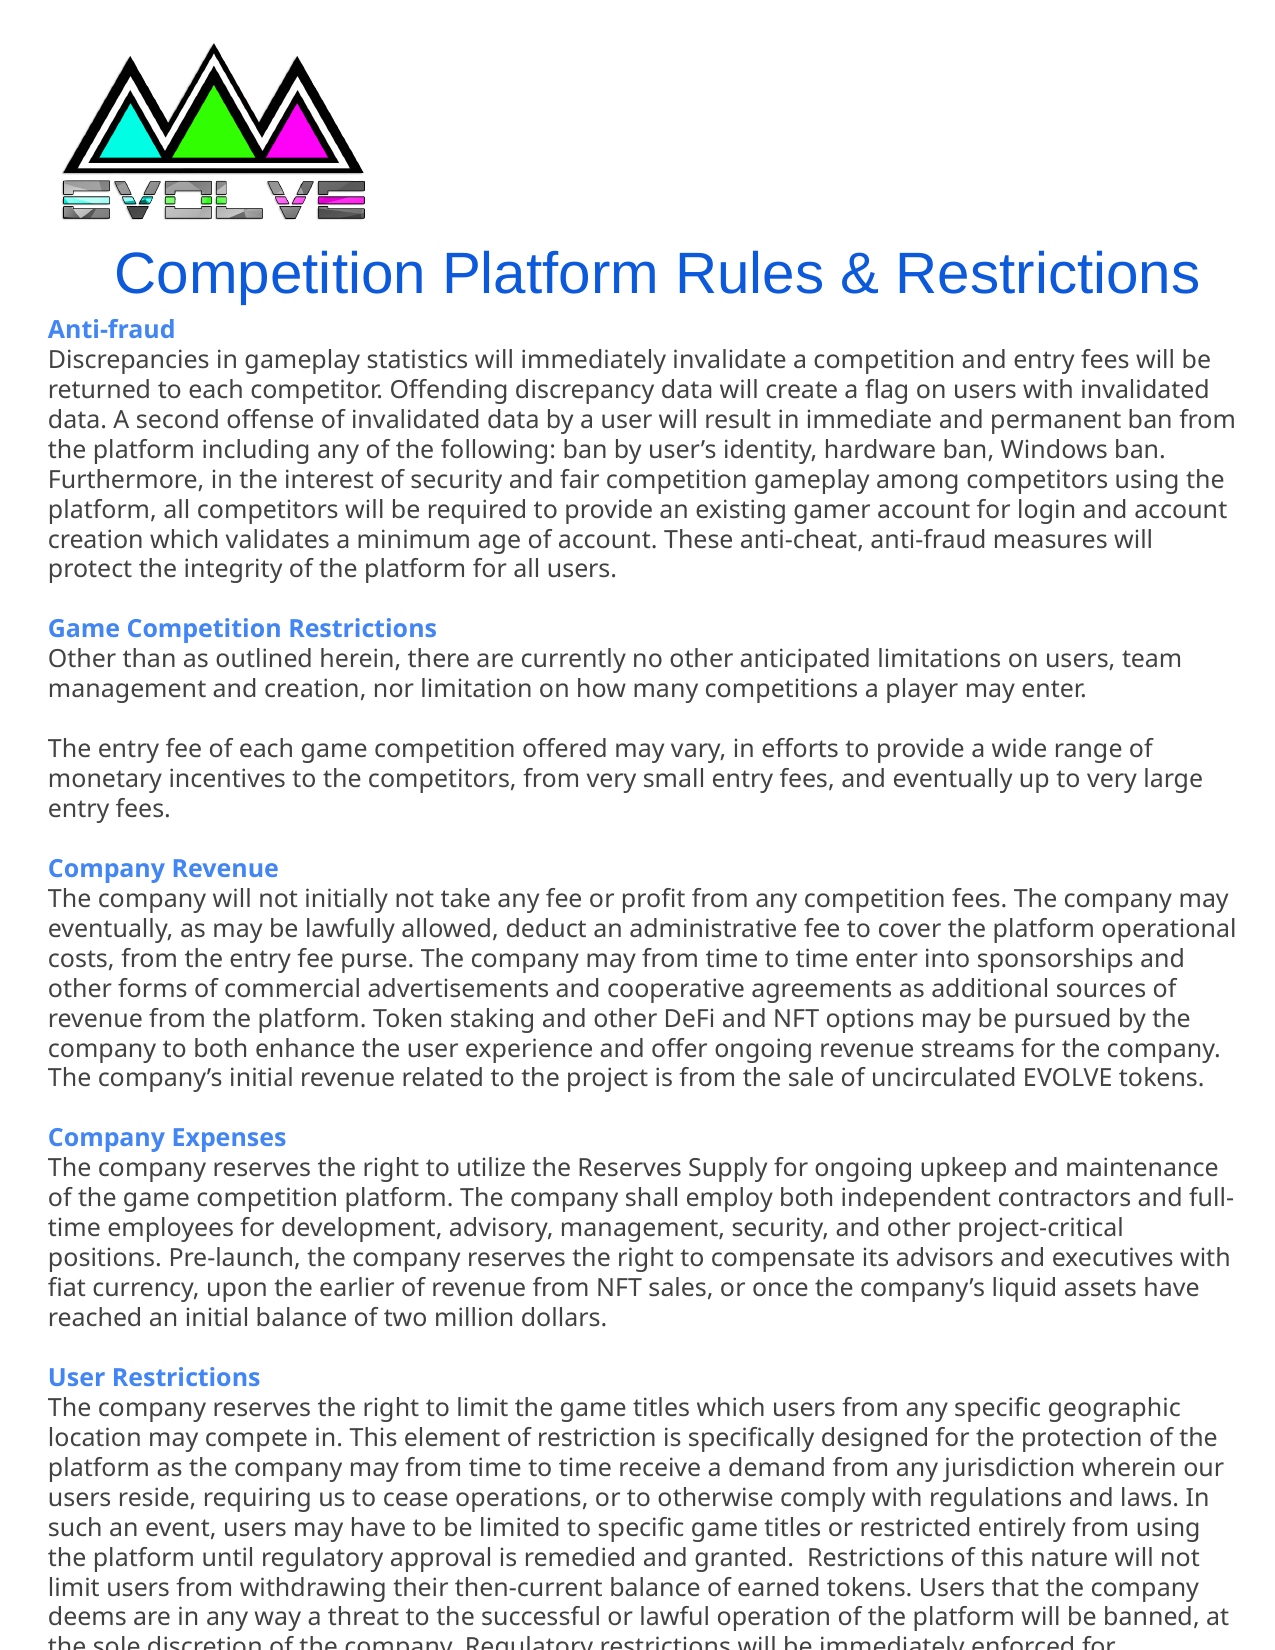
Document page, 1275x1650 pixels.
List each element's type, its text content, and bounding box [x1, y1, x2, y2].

title Competition Platform Rules & Restrictions [83, 232, 1220, 298]
picture [56, 36, 372, 226]
text_box Anti-fraud Discrepancies in gameplay statistics will immediately invalidate a competition and entry fees will be returned to each competitor. Offending discrepancy data will create a flag on users with invalidated data. A second offense of invalidated data by a user will result in immediate and permanent ban from the platform including any of the following: ban by user’s identity, hardware ban, Windows ban. Furthermore, in the interest of security and fair competition gameplay among competitors using the platform, all competitors will be required to provide an existing gamer account for login and account creation which validates a minimum age of account. These anti-cheat, anti-fraud measures will protect the integrity of the platform for all users. Game Competition Restrictions Other than as outlined herein, there are currently no other anticipated limitations on users, team management and creation, nor limitation on how many competitions a player may enter. The entry fee of each game competition offered may vary, in efforts to provide a wide range of monetary incentives to the competitors, from very small entry fees, and eventually up to very large entry fees. Company Revenue The company will not initially not take any fee or profit from any competition fees. The company may eventually, as may be lawfully allowed, deduct an administrative fee to cover the platform operational costs, from the entry fee purse. The company may from time to time enter into sponsorships and other forms of commercial advertisements and cooperative agreements as additional sources of revenue from the platform. Token staking and other DeFi and NFT options may be pursued by the company to both enhance the user experience and offer ongoing revenue streams for the company. The company’s initial revenue related to the project is from the sale of uncirculated EVOLVE tokens. Company Expenses The company reserves the right to utilize the Reserves Supply for ongoing upkeep and maintenance of the game competition platform. The company shall employ both independent contractors and full-time employees for development, advisory, management, security, and other project-critical positions. Pre-launch, the company reserves the right to compensate its advisors and executives with fiat currency, upon the earlier of revenue from NFT sales, or once the company’s liquid assets have reached an initial balance of two million dollars. User Restrictions The company reserves the right to limit the game titles which users from any specific geographic location may compete in. This element of restriction is specifically designed for the protection of the platform as the company may from time to time receive a demand from any jurisdiction wherein our users reside, requiring us to cease operations, or to otherwise comply with regulations and laws. In such an event, users may have to be limited to specific game titles or restricted entirely from using the platform until regulatory approval is remedied and granted. Restrictions of this nature will not limit users from withdrawing their then-current balance of earned tokens. Users that the company deems are in any way a threat to the successful or lawful operation of the platform will be banned, at the sole discretion of the company. Regulatory restrictions will be immediately enforced for compliance with all laws. [32, 298, 1255, 1650]
